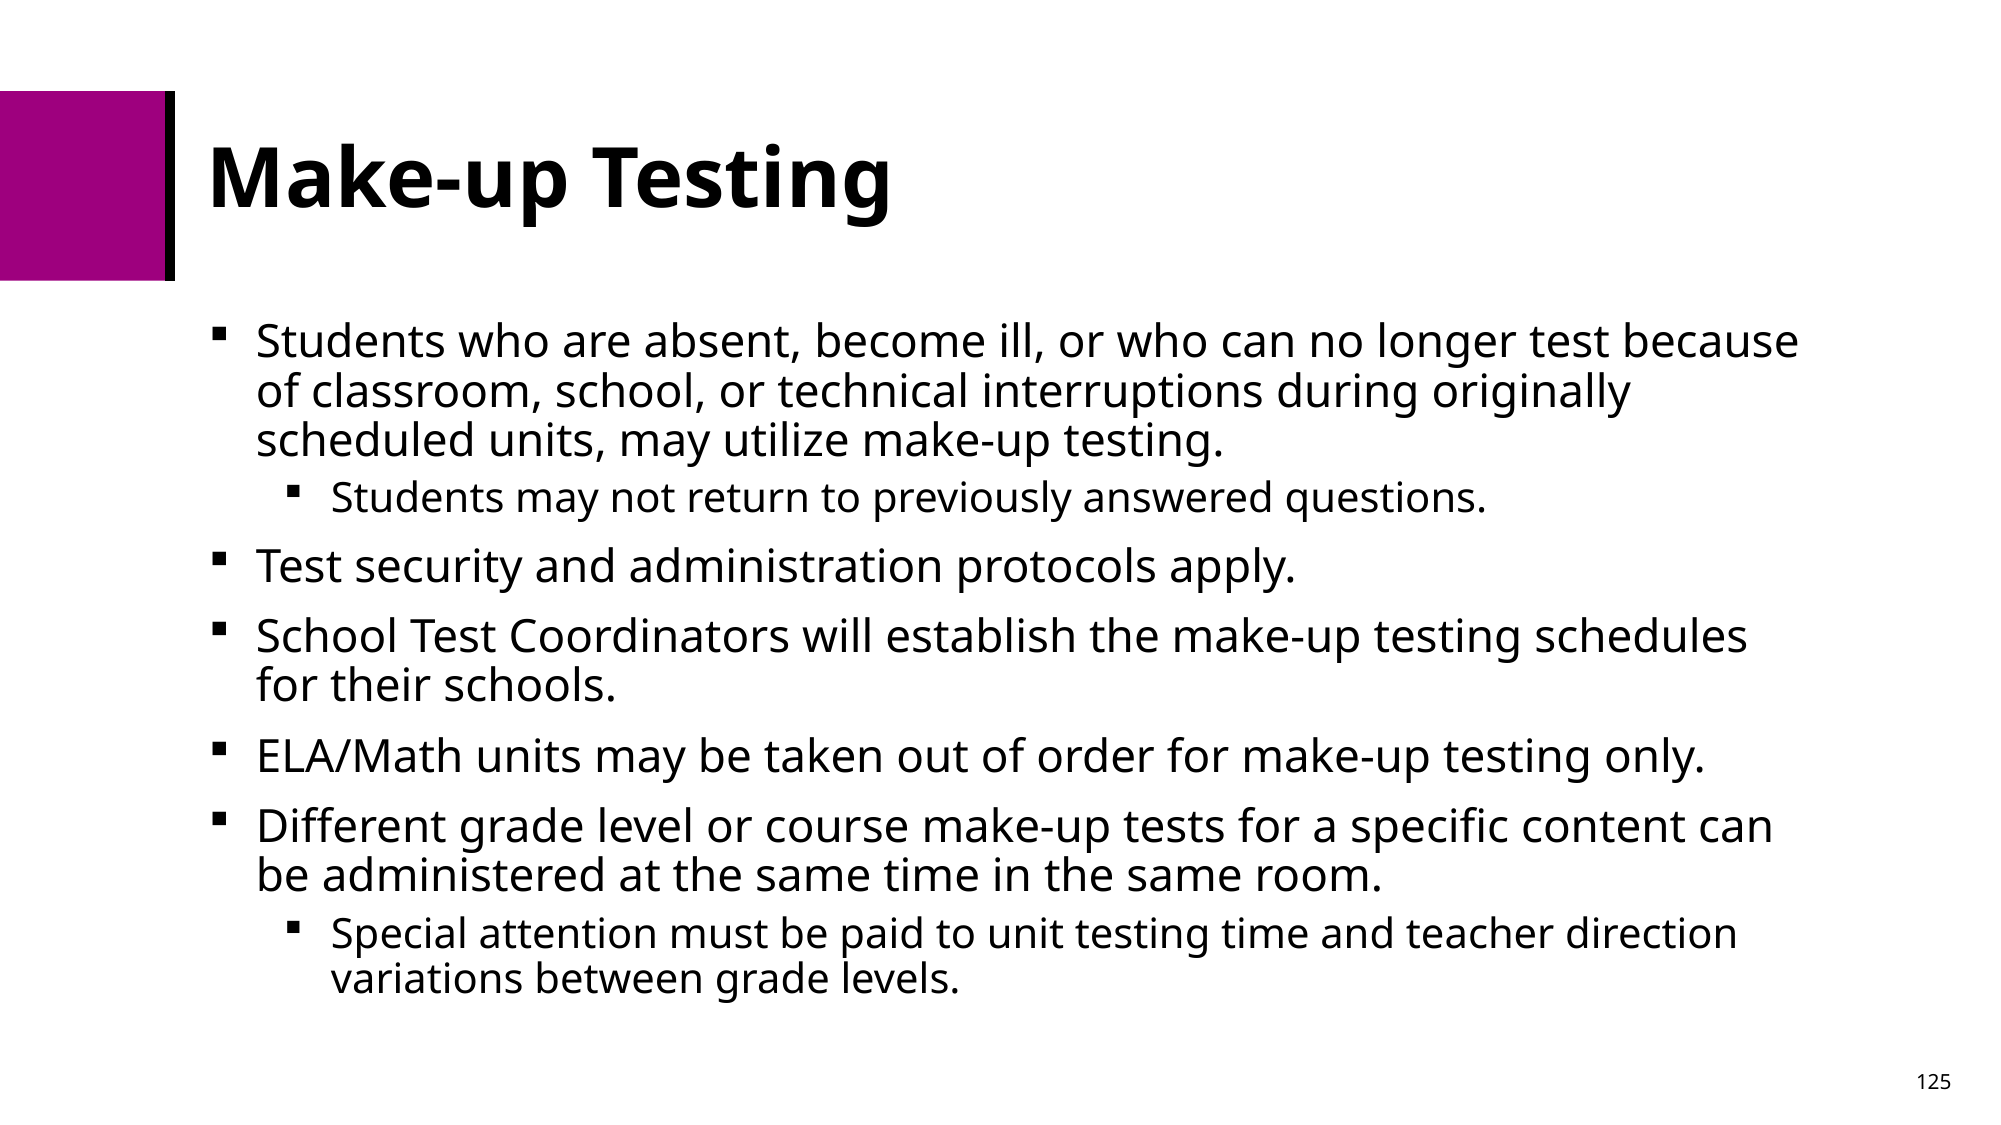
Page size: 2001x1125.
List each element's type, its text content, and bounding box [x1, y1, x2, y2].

list Students who are absent, become ill, or who can no longer test because of classroom, school, or technical interruptions during originally scheduled units, may utilize make-up testing. Students may not return to previously answered questions. Test security and administration protocols apply. School Test Coordinators will establish the make-up testing schedules for their schools. ELA/Math units may be taken out of order for make-up testing only. Different grade level or course make-up tests for a specific content can be administered at the same time in the same room. Special attention must be paid to unit testing time and teacher direction variations between grade levels. [194, 310, 1831, 1045]
title Make-up Testing [194, 93, 1830, 278]
slide_number 125 [1510, 1064, 1961, 1125]
